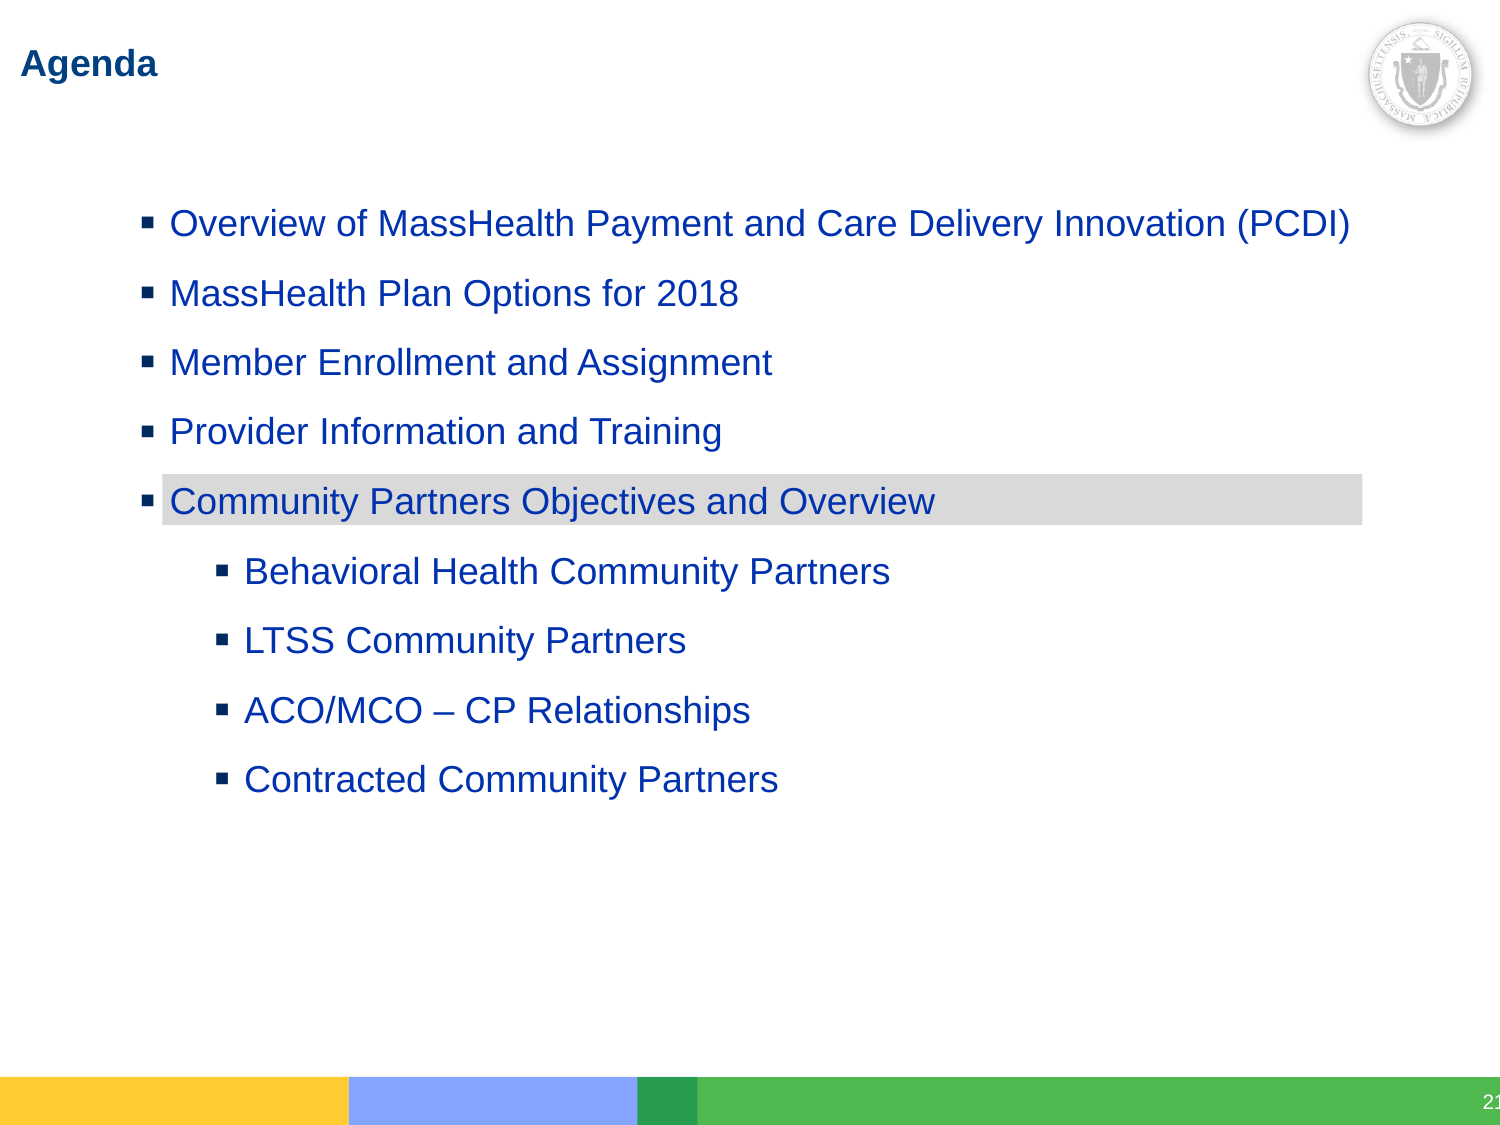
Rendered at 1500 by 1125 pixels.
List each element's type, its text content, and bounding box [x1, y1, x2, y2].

title Agenda [19, 38, 1008, 84]
text_box Overview of MassHealth Payment and Care Delivery Innovation (PCDI) MassHealth Plan Options for 2018 Member Enrollment and Assignment Provider Information and Training Community Partners Objectives and Overview Behavioral Health Community Partners LTSS Community Partners ACO/MCO – CP Relationships Contracted Community Partners [137, 199, 1388, 700]
